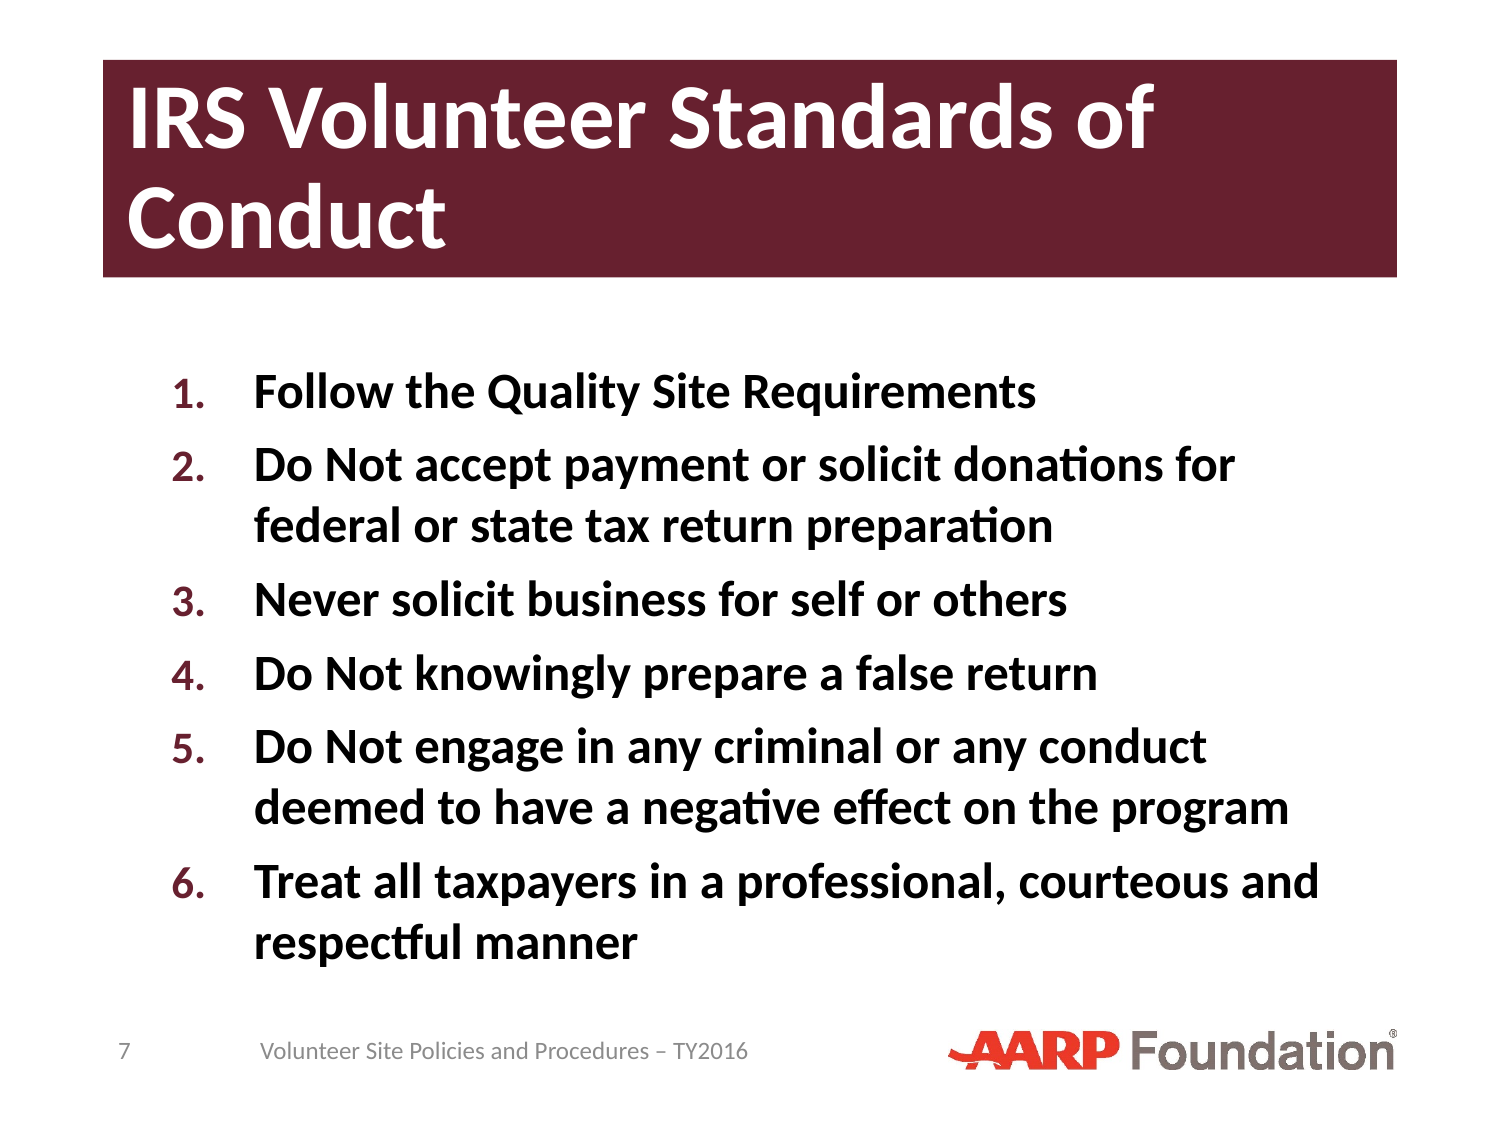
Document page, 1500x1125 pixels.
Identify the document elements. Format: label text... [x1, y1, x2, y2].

slide_number 7 [103, 1019, 208, 1080]
picture [948, 1029, 1397, 1070]
footer Volunteer Site Policies and Procedures – TY2016 [245, 1019, 812, 1080]
list Follow the Quality Site Requirements Do Not accept payment or solicit donations for federal or state tax return preparation Never solicit business for self or others Do Not knowingly prepare a false return Do Not engage in any criminal or any conduct deemed to have a negative effect on the program Treat all taxpayers in a professional, courteous and respectful manner [156, 350, 1394, 988]
title IRS Volunteer Standards of Conduct [103, 59, 1397, 278]
